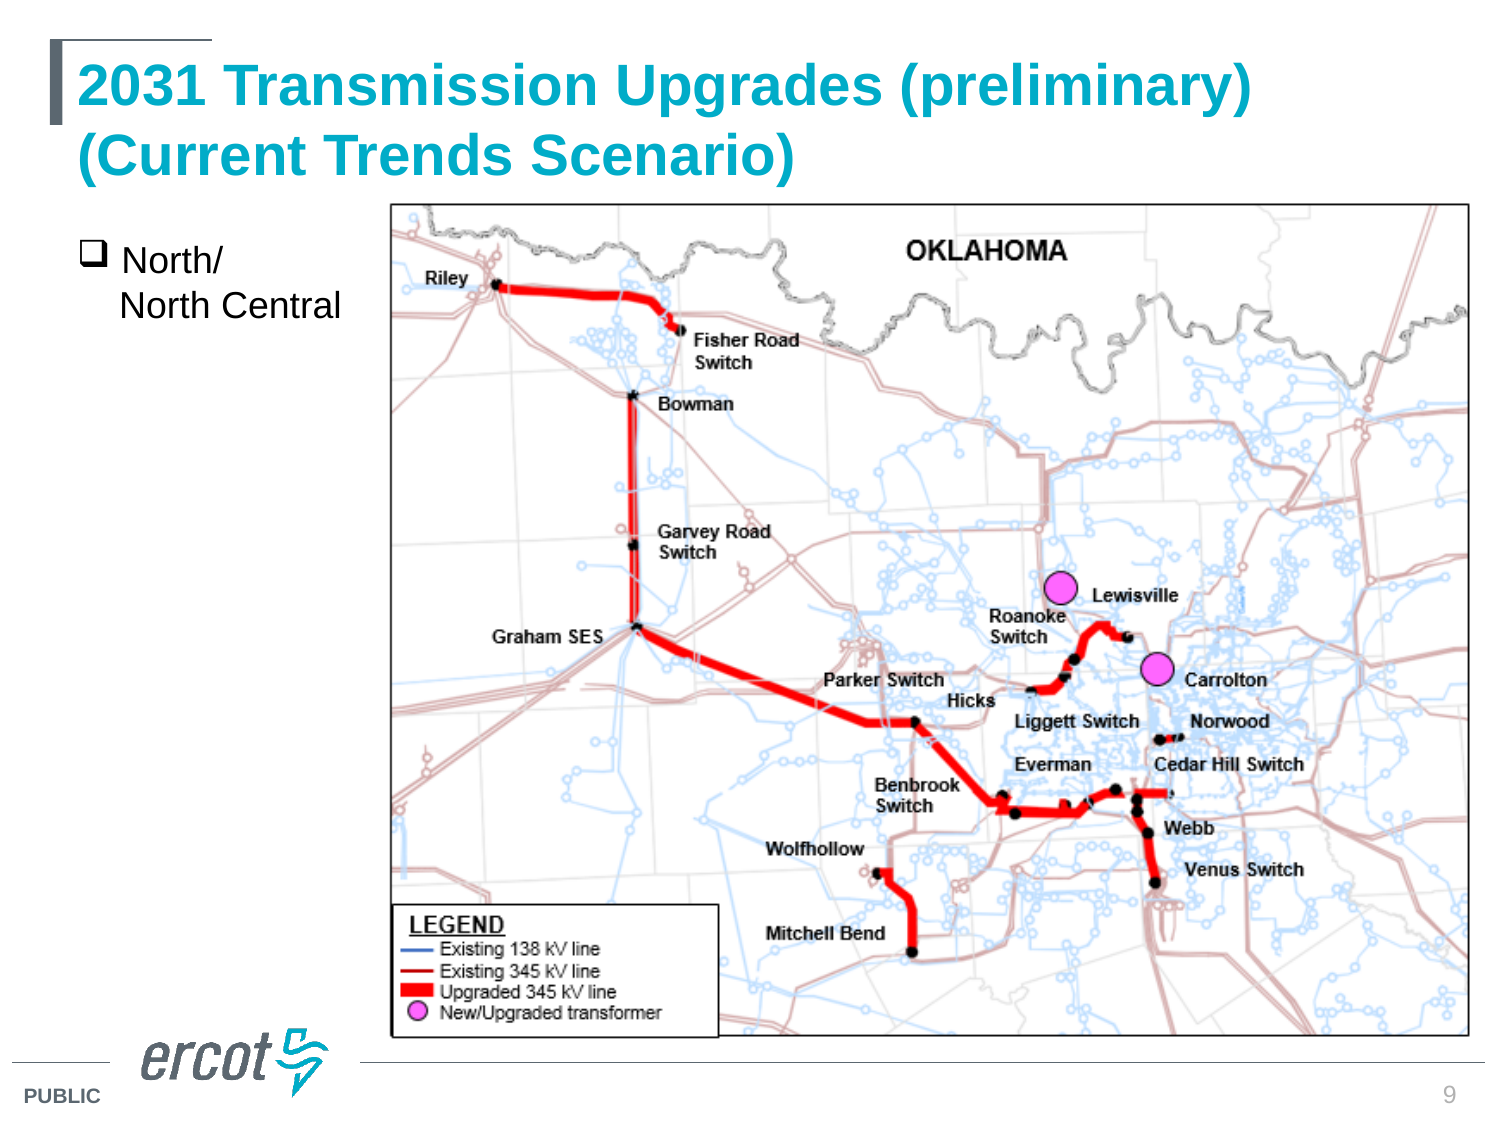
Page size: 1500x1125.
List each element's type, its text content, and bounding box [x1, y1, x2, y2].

picture [387, 196, 1476, 1042]
slide_number 9 [1412, 1076, 1488, 1112]
picture [137, 1024, 332, 1100]
text_box North/ North Central [62, 228, 382, 334]
title 2031 Transmission Upgrades (preliminary) (Current Trends Scenario) [62, 39, 1450, 228]
